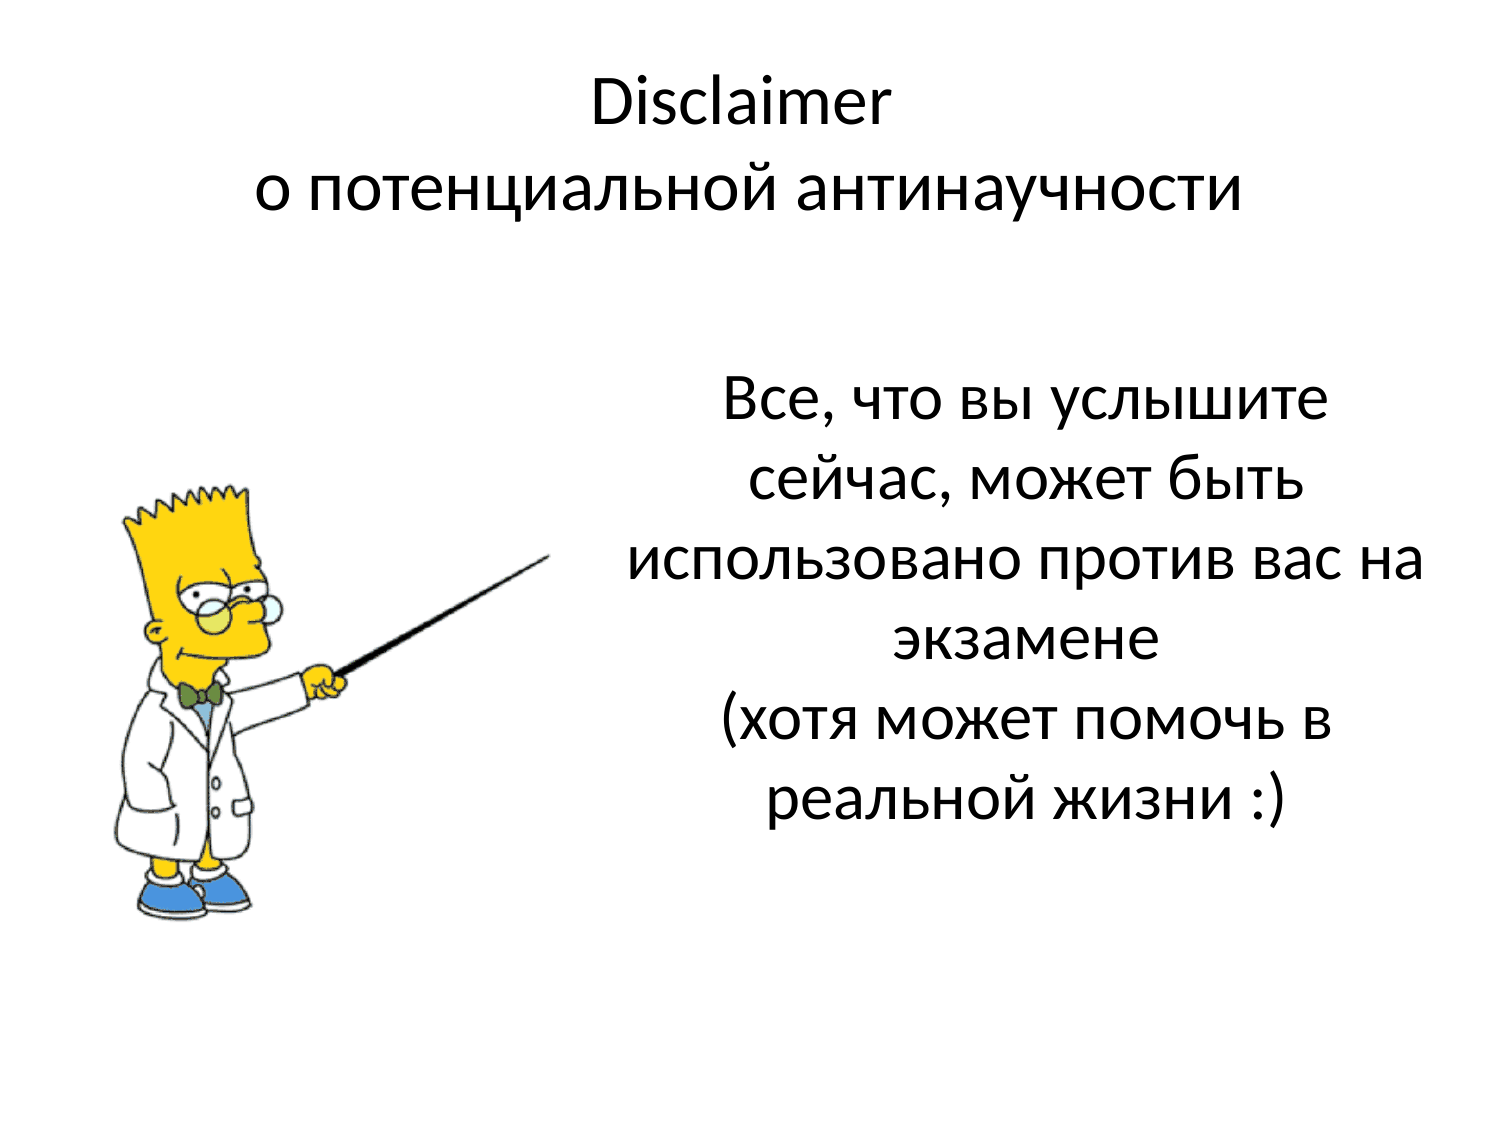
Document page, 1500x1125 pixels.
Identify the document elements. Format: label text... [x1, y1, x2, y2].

picture [111, 467, 562, 923]
title Disclaimer о потенциальной антинаучности [75, 45, 1425, 233]
list Все, что вы услышите сейчас, может быть использовано против вас на экзамене (хотя может помочь в реальной жизни :) [606, 345, 1447, 894]
